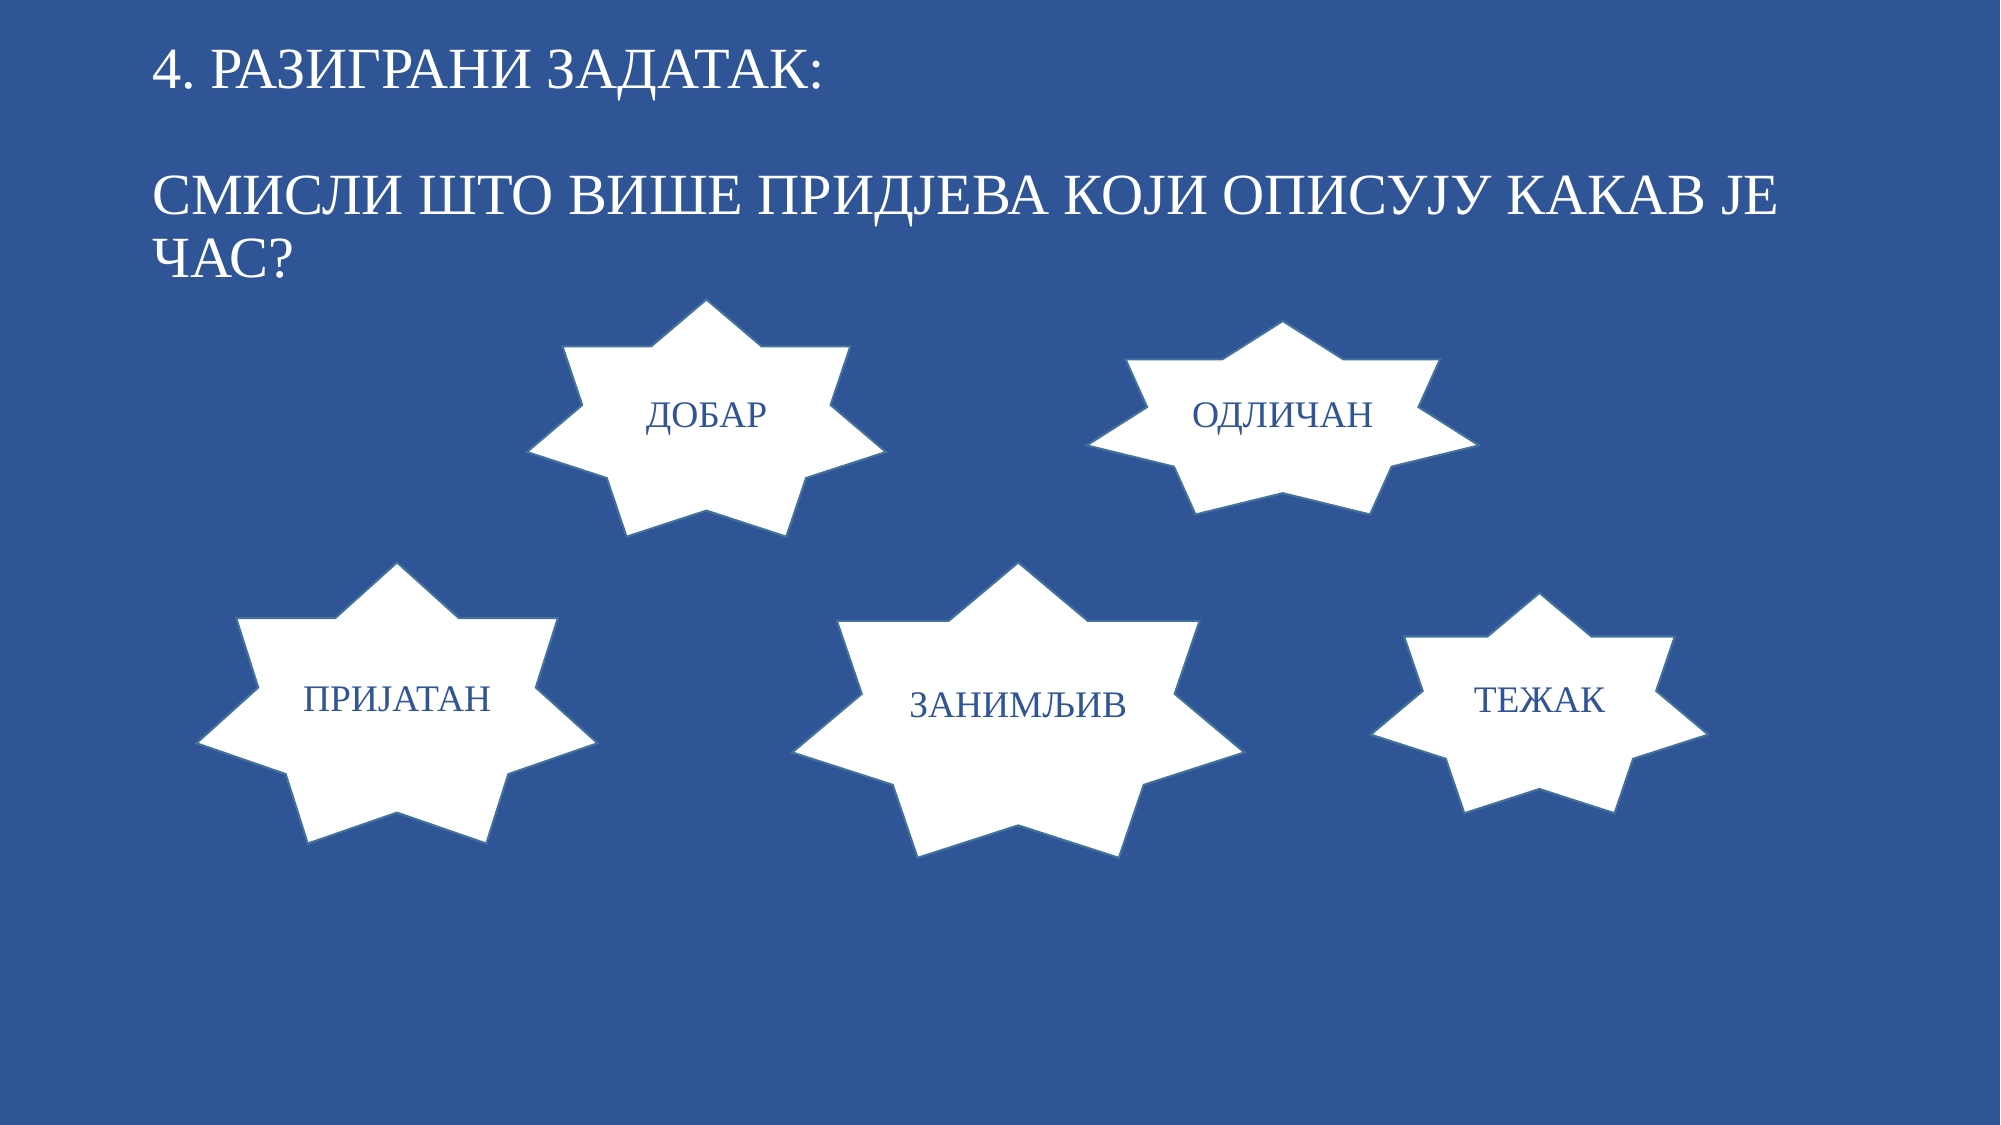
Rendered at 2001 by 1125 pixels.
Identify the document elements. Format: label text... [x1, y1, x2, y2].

text_box ПРИЈАТАН [194, 561, 600, 845]
title 4. РАЗИГРАНИ ЗАДАТАК: СМИСЛИ ШТО ВИШЕ ПРИДЈЕВА КОЈИ ОПИСУЈУ КАКАВ ЈЕ ЧАС? [137, 51, 1863, 278]
text_box ТЕЖАК [1368, 591, 1711, 815]
text_box ДОБАР [524, 298, 889, 538]
text_box ЗАНИМЉИВ [790, 561, 1247, 860]
text_box ОДЛИЧАН [1084, 319, 1482, 516]
